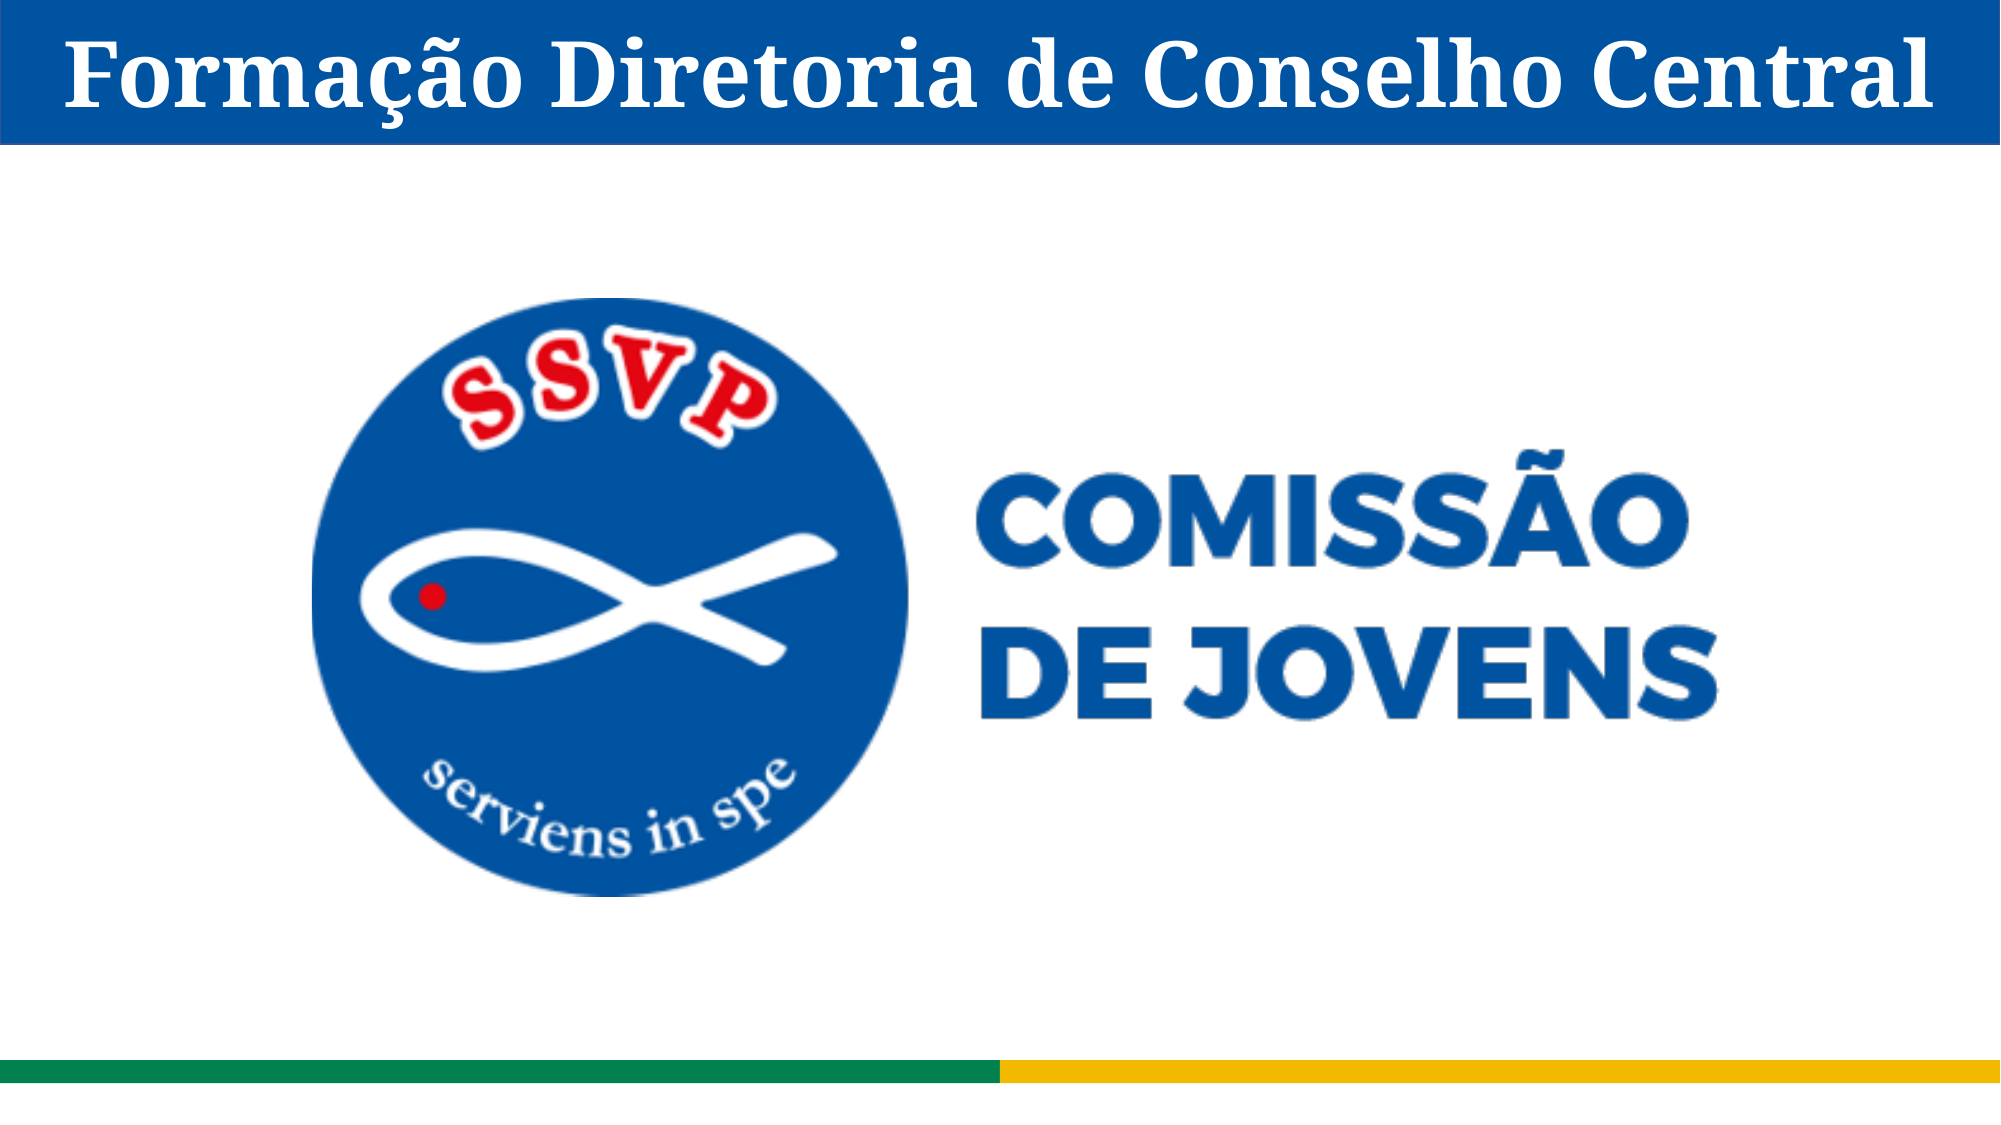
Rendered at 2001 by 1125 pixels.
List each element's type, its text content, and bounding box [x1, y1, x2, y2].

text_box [0, 1050, 2000, 1092]
text_box Formação Diretoria de Conselho Central [0, 0, 2000, 145]
picture [311, 298, 1747, 897]
